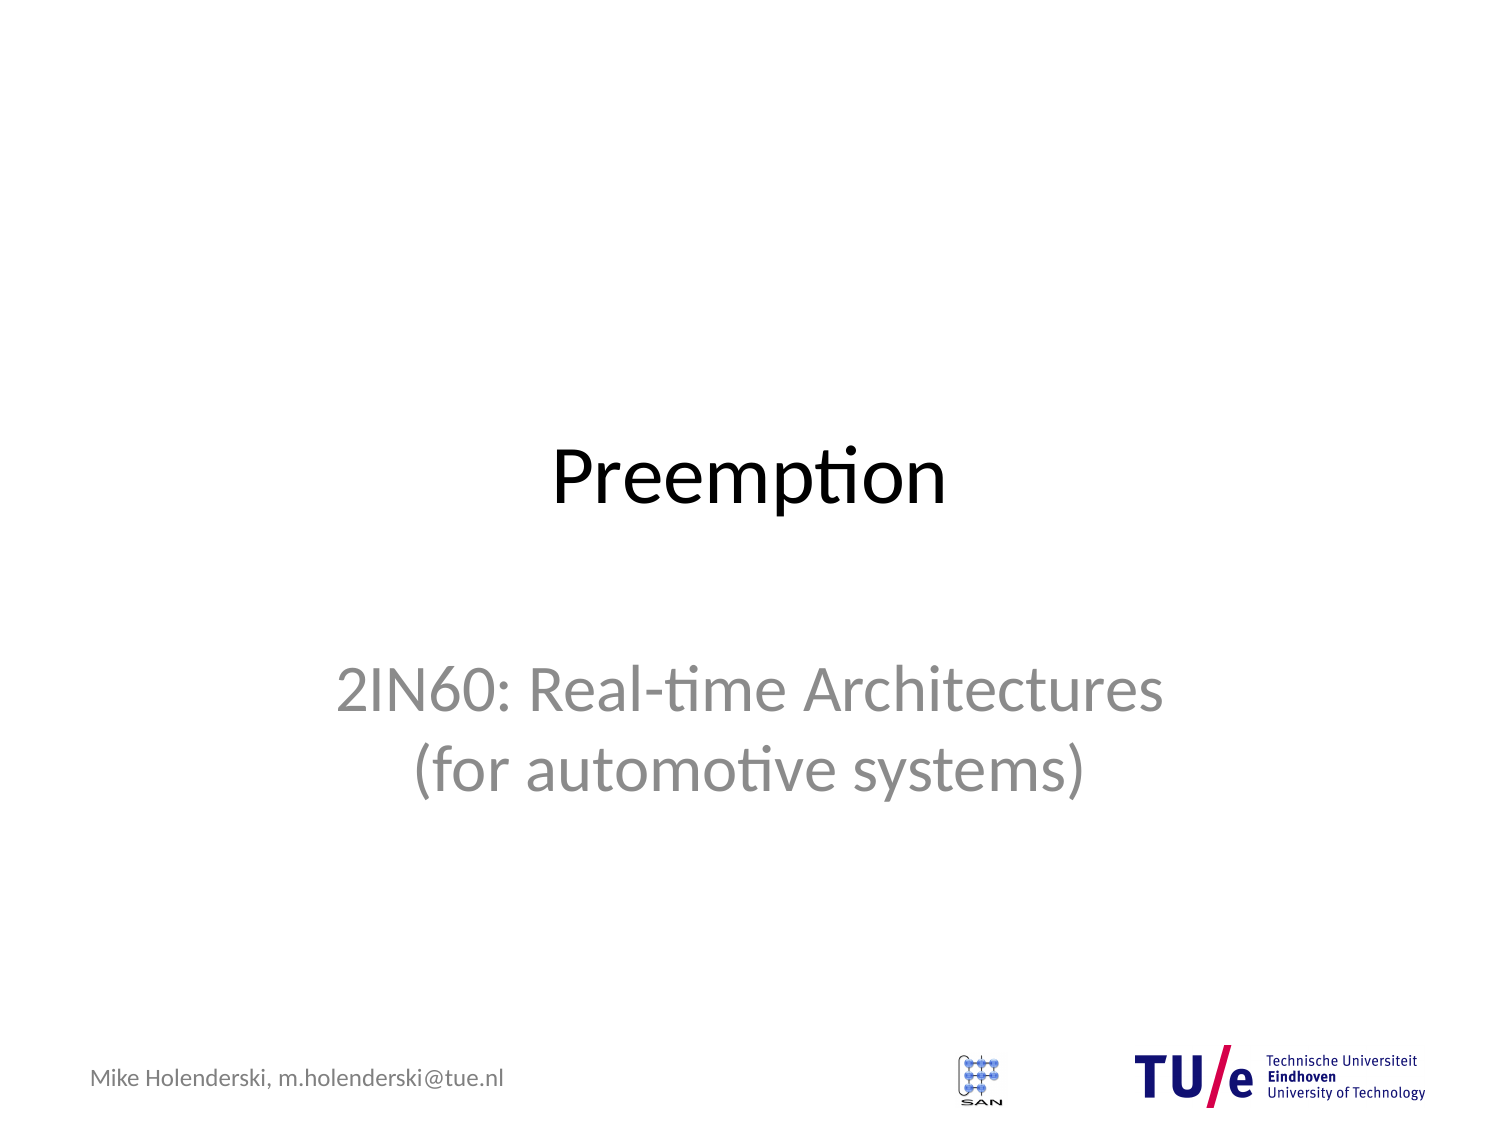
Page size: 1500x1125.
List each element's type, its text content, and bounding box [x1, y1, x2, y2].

picture [955, 1052, 1008, 1108]
picture [1135, 1045, 1425, 1108]
subtitle 2IN60: Real-time Architectures (for automotive systems) [225, 637, 1275, 925]
title Preemption [112, 349, 1388, 591]
